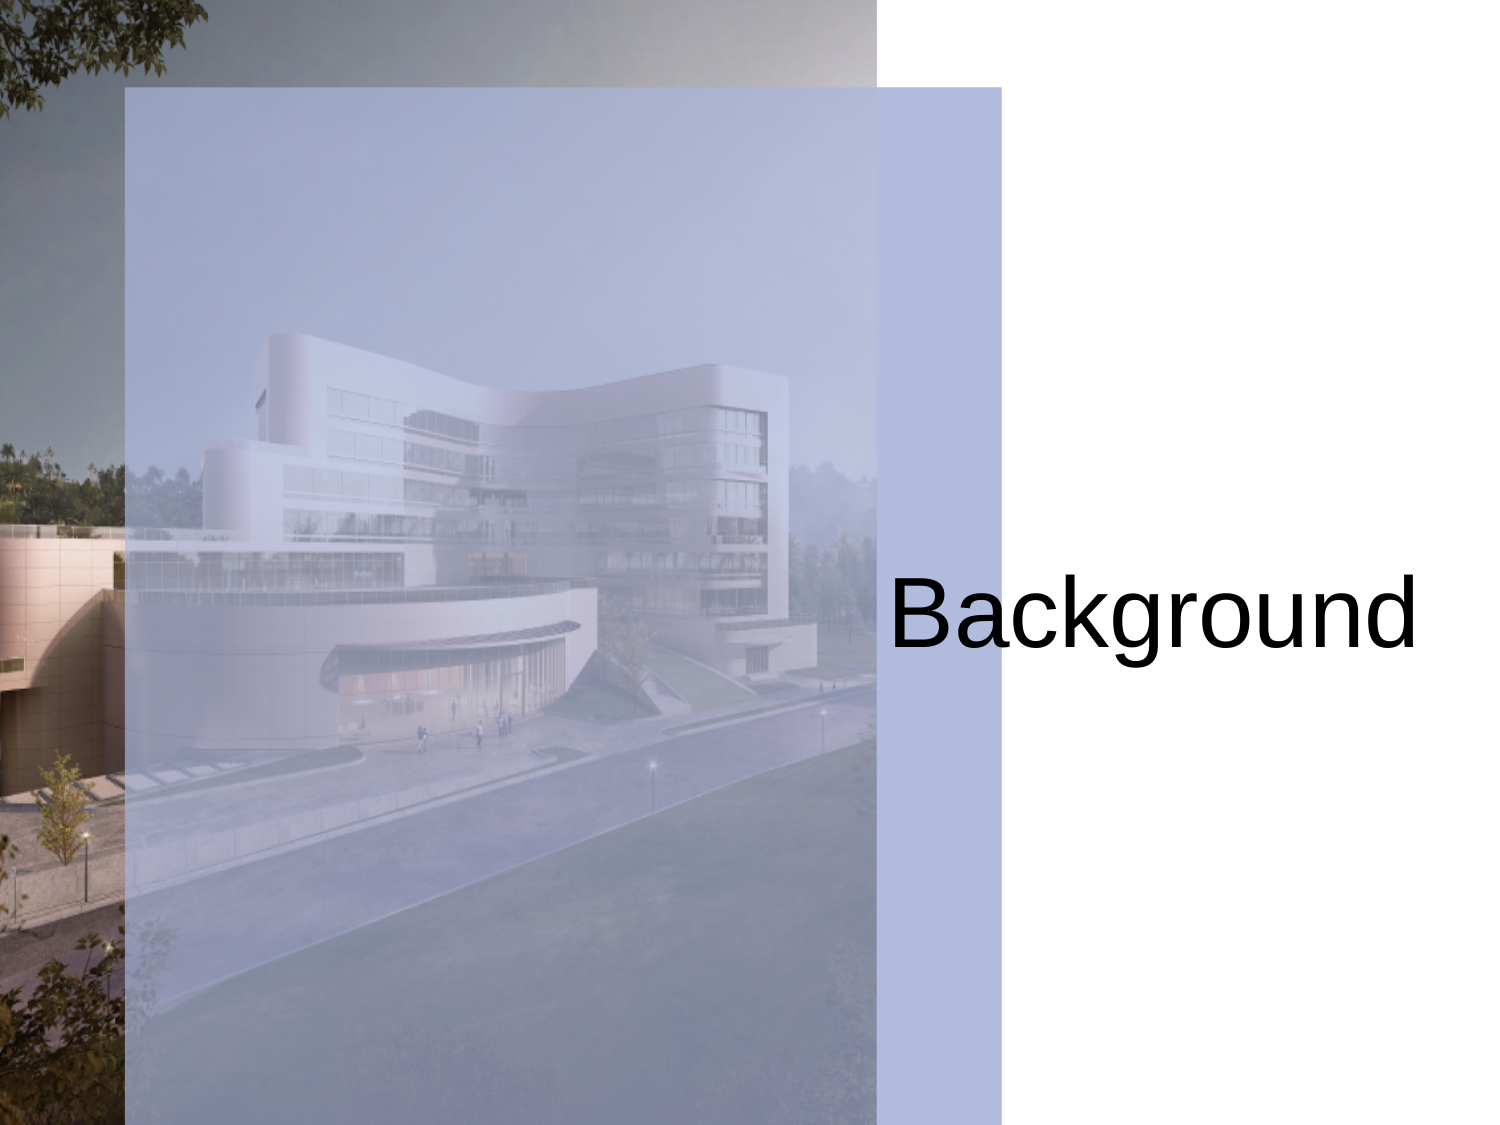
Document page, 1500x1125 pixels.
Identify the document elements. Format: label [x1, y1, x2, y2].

text_box [877, 86, 1003, 1125]
picture [0, 0, 877, 1125]
